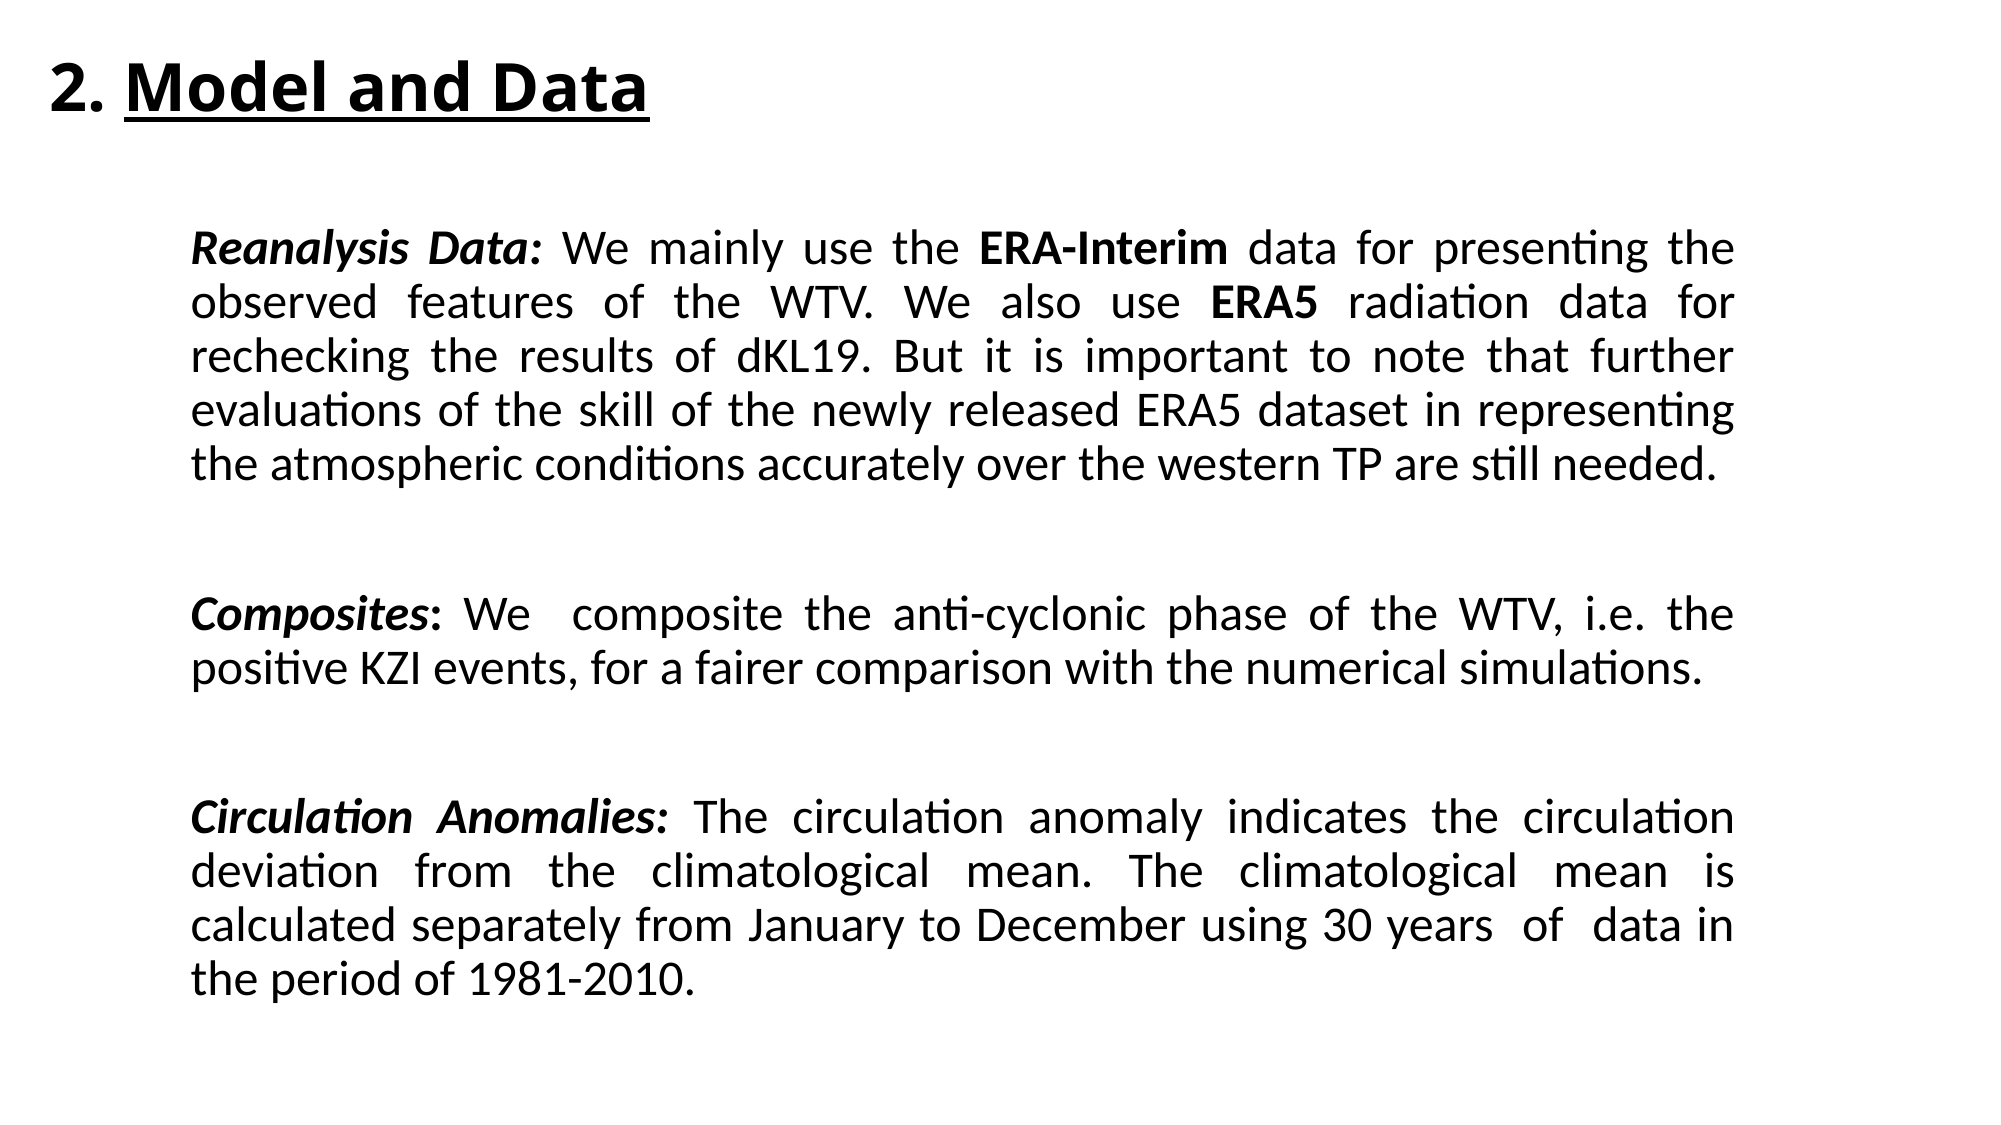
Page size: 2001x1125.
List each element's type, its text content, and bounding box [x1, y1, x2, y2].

list Reanalysis Data: We mainly use the ERA-Interim data for presenting the observed features of the WTV. We also use ERA5 radiation data for rechecking the results of dKL19. But it is important to note that further evaluations of the skill of the newly released ERA5 dataset in representing the atmospheric conditions accurately over the western TP are still needed. Composites: We composite the anti-cyclonic phase of the WTV, i.e. the positive KZI events, for a fairer comparison with the numerical simulations. Circulation Anomalies: The circulation anomaly indicates the circulation deviation from the climatological mean. The climatological mean is calculated separately from January to December using 30 years of data in the period of 1981-2010. [175, 213, 1751, 1125]
title 2. Model and Data [34, 0, 991, 134]
